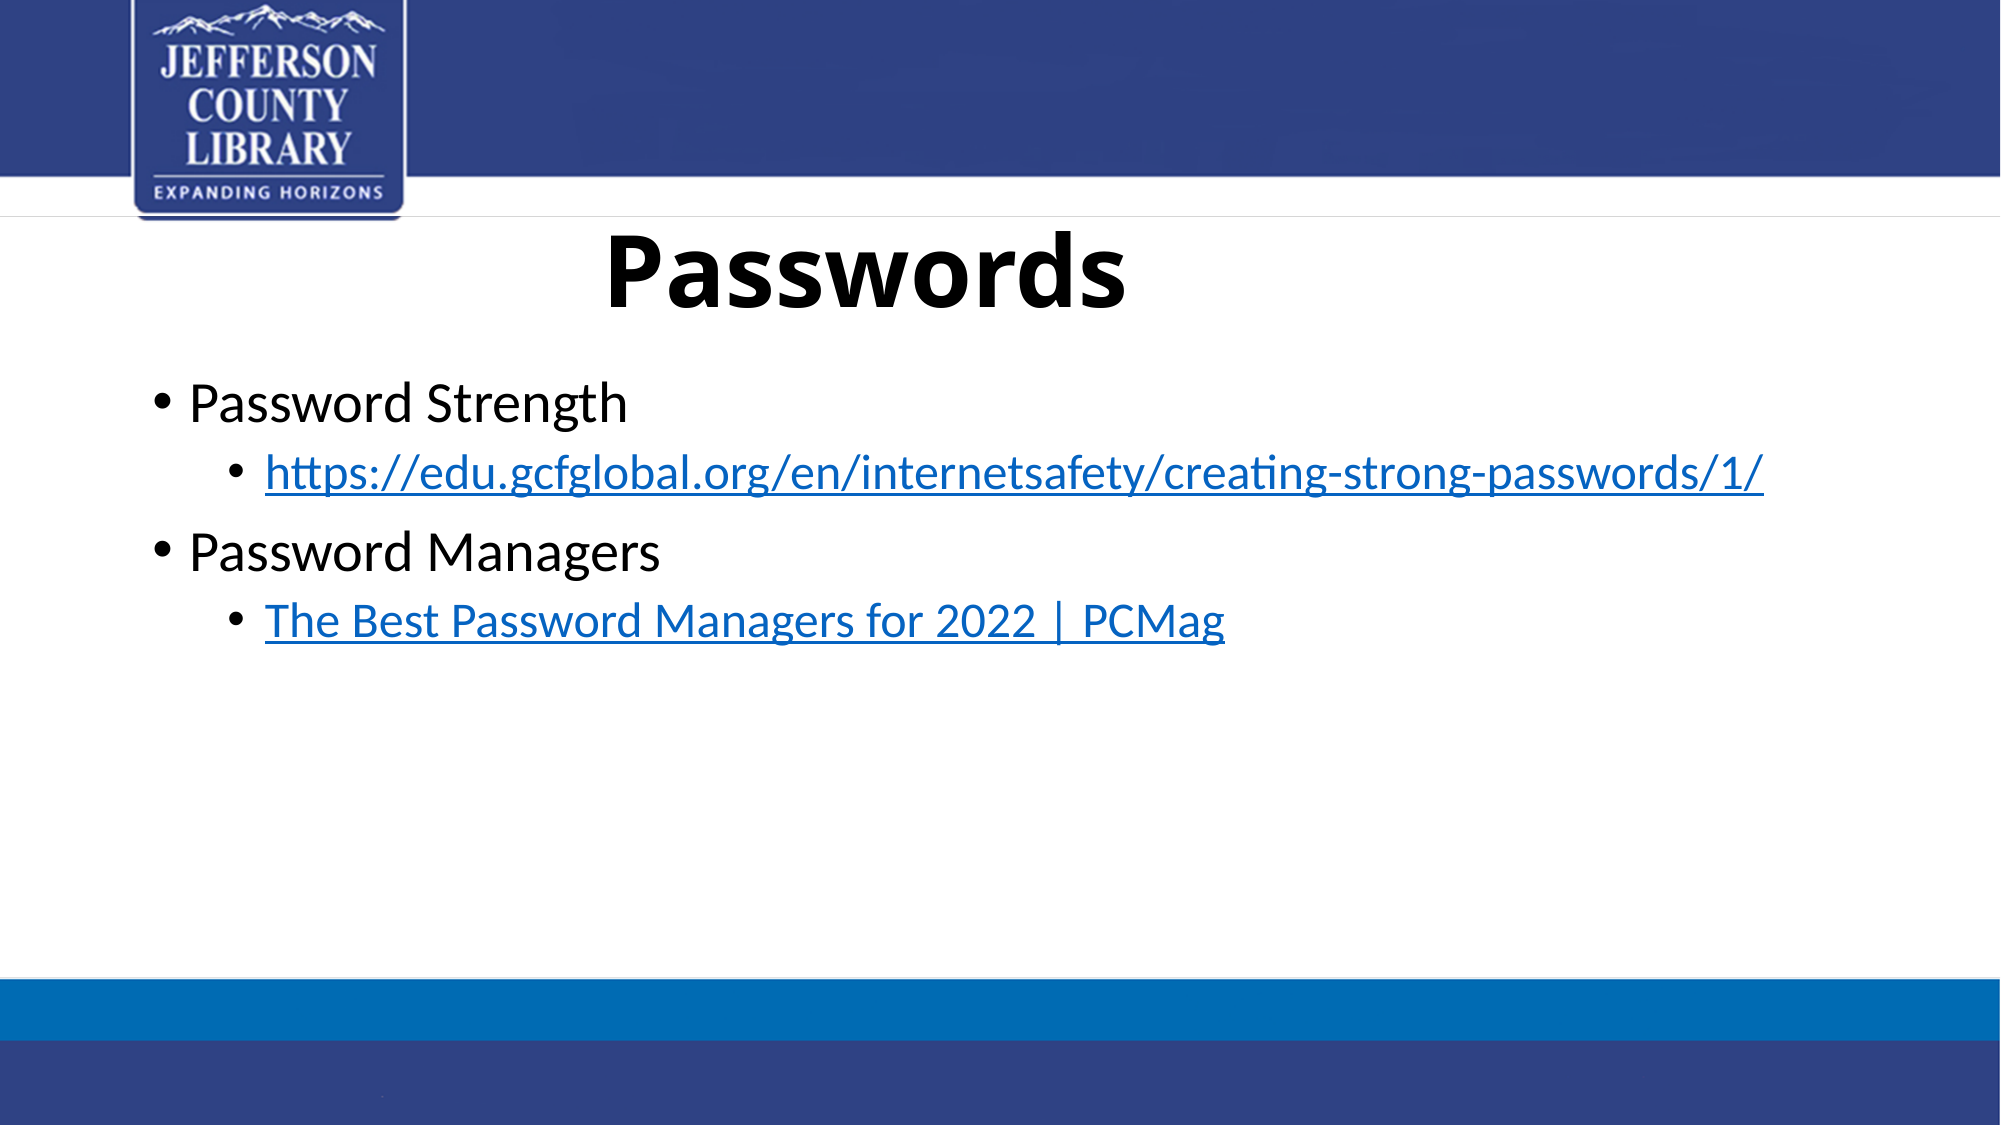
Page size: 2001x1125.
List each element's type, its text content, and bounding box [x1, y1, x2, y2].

list Password Strength https://edu.gcfglobal.org/en/internetsafety/creating-strong-passwords/1/ Password Managers The Best Password Managers for 2022 | PCMag [137, 365, 1863, 1014]
picture [0, 0, 2001, 1125]
title Passwords [587, 185, 1863, 365]
